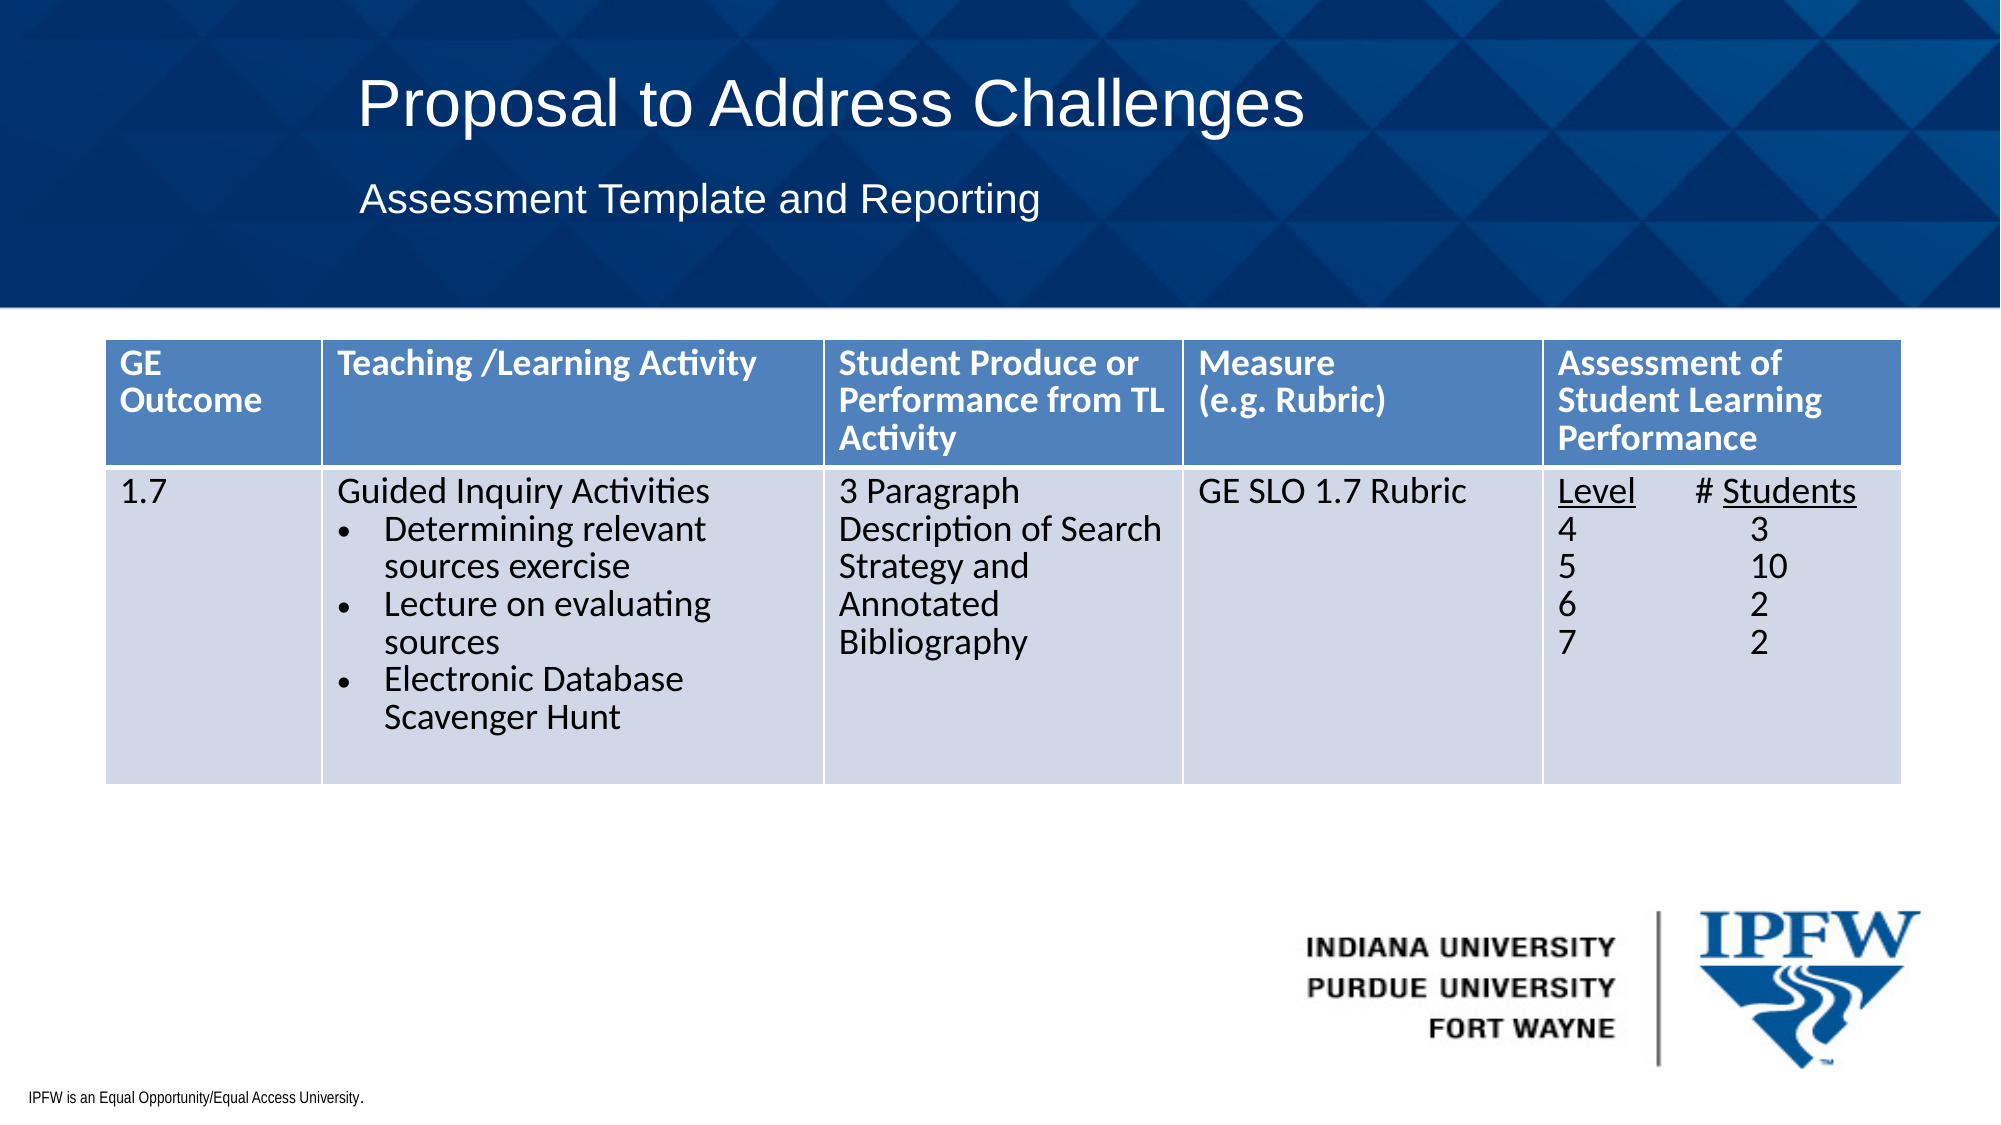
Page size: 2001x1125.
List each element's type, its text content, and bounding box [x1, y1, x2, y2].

table_header Measure (e.g. Rubric) [1184, 340, 1542, 465]
text_box Proposal to Address Challenges [343, 59, 1665, 156]
table_cell 3 Paragraph Description of Search Strategy and Annotated Bibliography [825, 470, 1182, 784]
table_header GE Outcome [106, 340, 321, 465]
picture [0, 0, 2000, 1122]
table_cell 1.7 [106, 470, 321, 784]
text_box Assessment Template and Reporting [344, 164, 1663, 217]
table_cell Level # Students 3 10 2 2 [1544, 470, 1901, 784]
table_cell GE SLO 1.7 Rubric [1184, 470, 1542, 784]
table_header Assessment of Student Learning Performance [1544, 340, 1901, 465]
table_header Teaching /Learning Activity [323, 340, 823, 465]
table_header Student Produce or Performance from TL Activity [825, 340, 1182, 465]
table_cell Guided Inquiry Activities Determining relevant sources exercise Lecture on evaluating sources Electronic Database Scavenger Hunt [323, 470, 823, 784]
